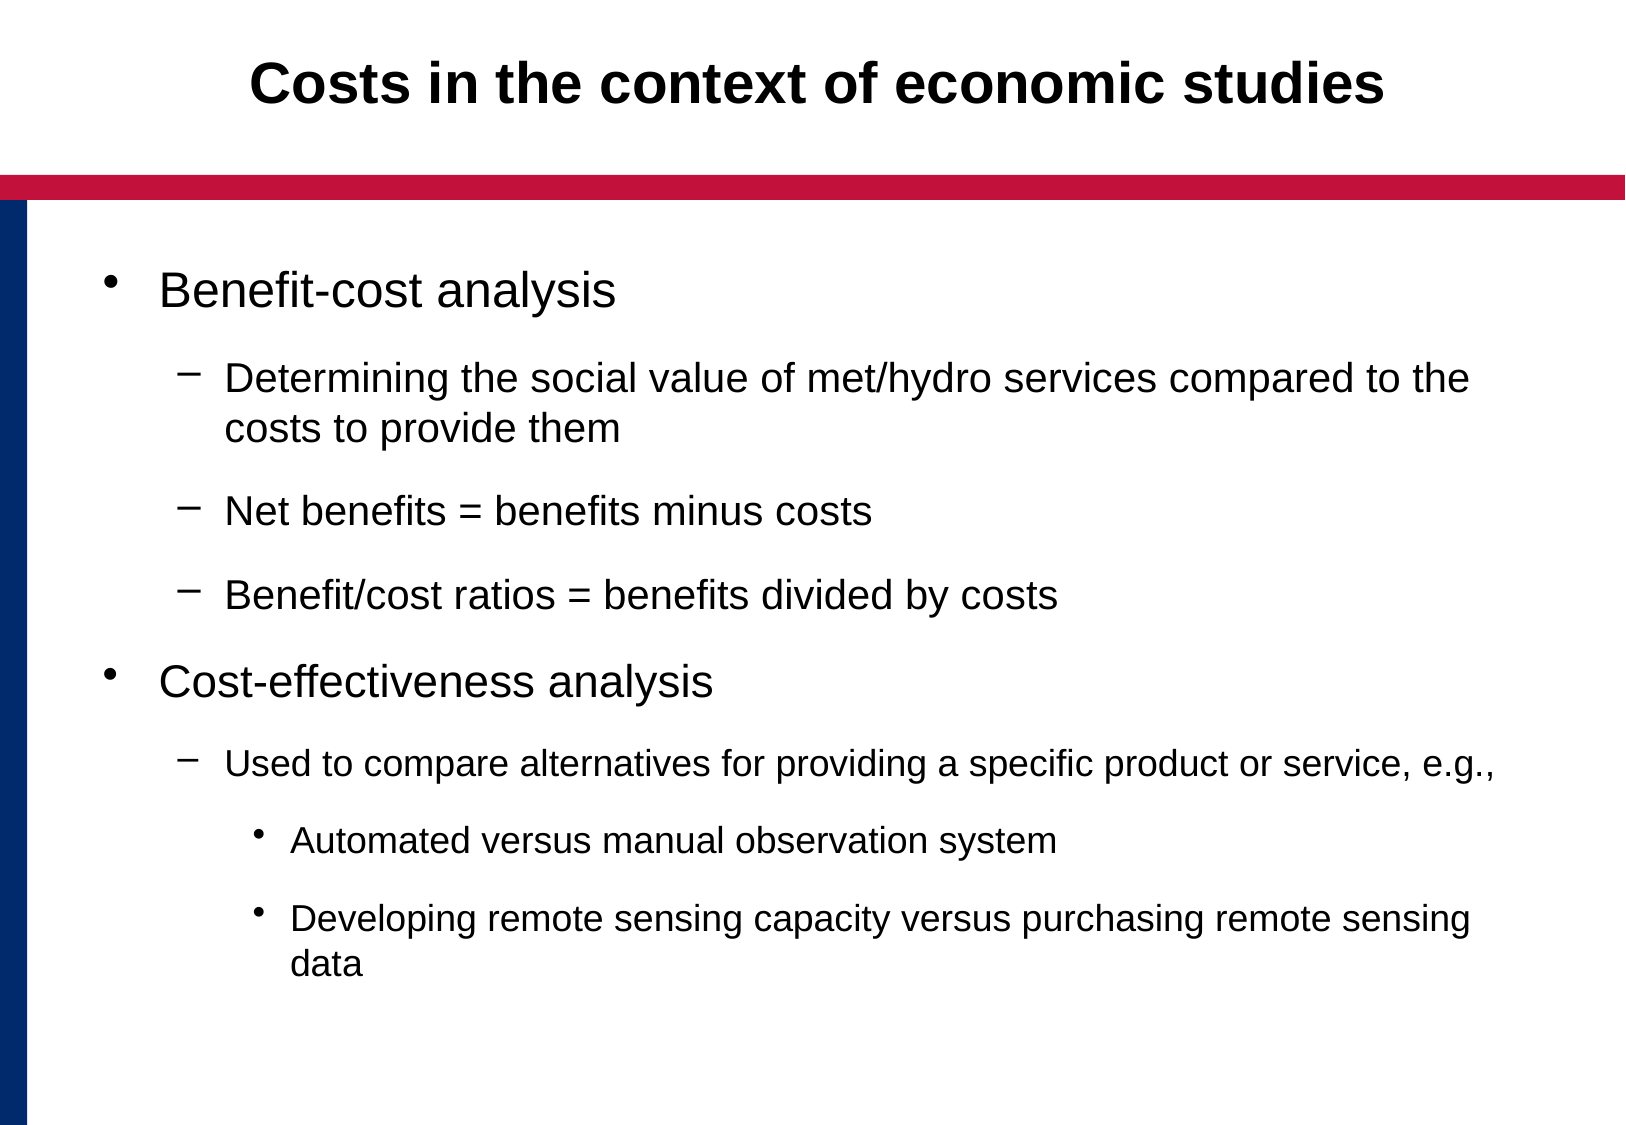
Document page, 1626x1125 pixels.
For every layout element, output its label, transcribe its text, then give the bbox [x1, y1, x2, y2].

list Benefit-cost analysis Determining the social value of met/hydro services compared to the costs to provide them Net benefits = benefits minus costs Benefit/cost ratios = benefits divided by costs Cost-effectiveness analysis Used to compare alternatives for providing a specific product or service, e.g., Automated versus manual observation system Developing remote sensing capacity versus purchasing remote sensing data [87, 249, 1563, 1001]
title Costs in the context of economic studies [62, 37, 1576, 138]
